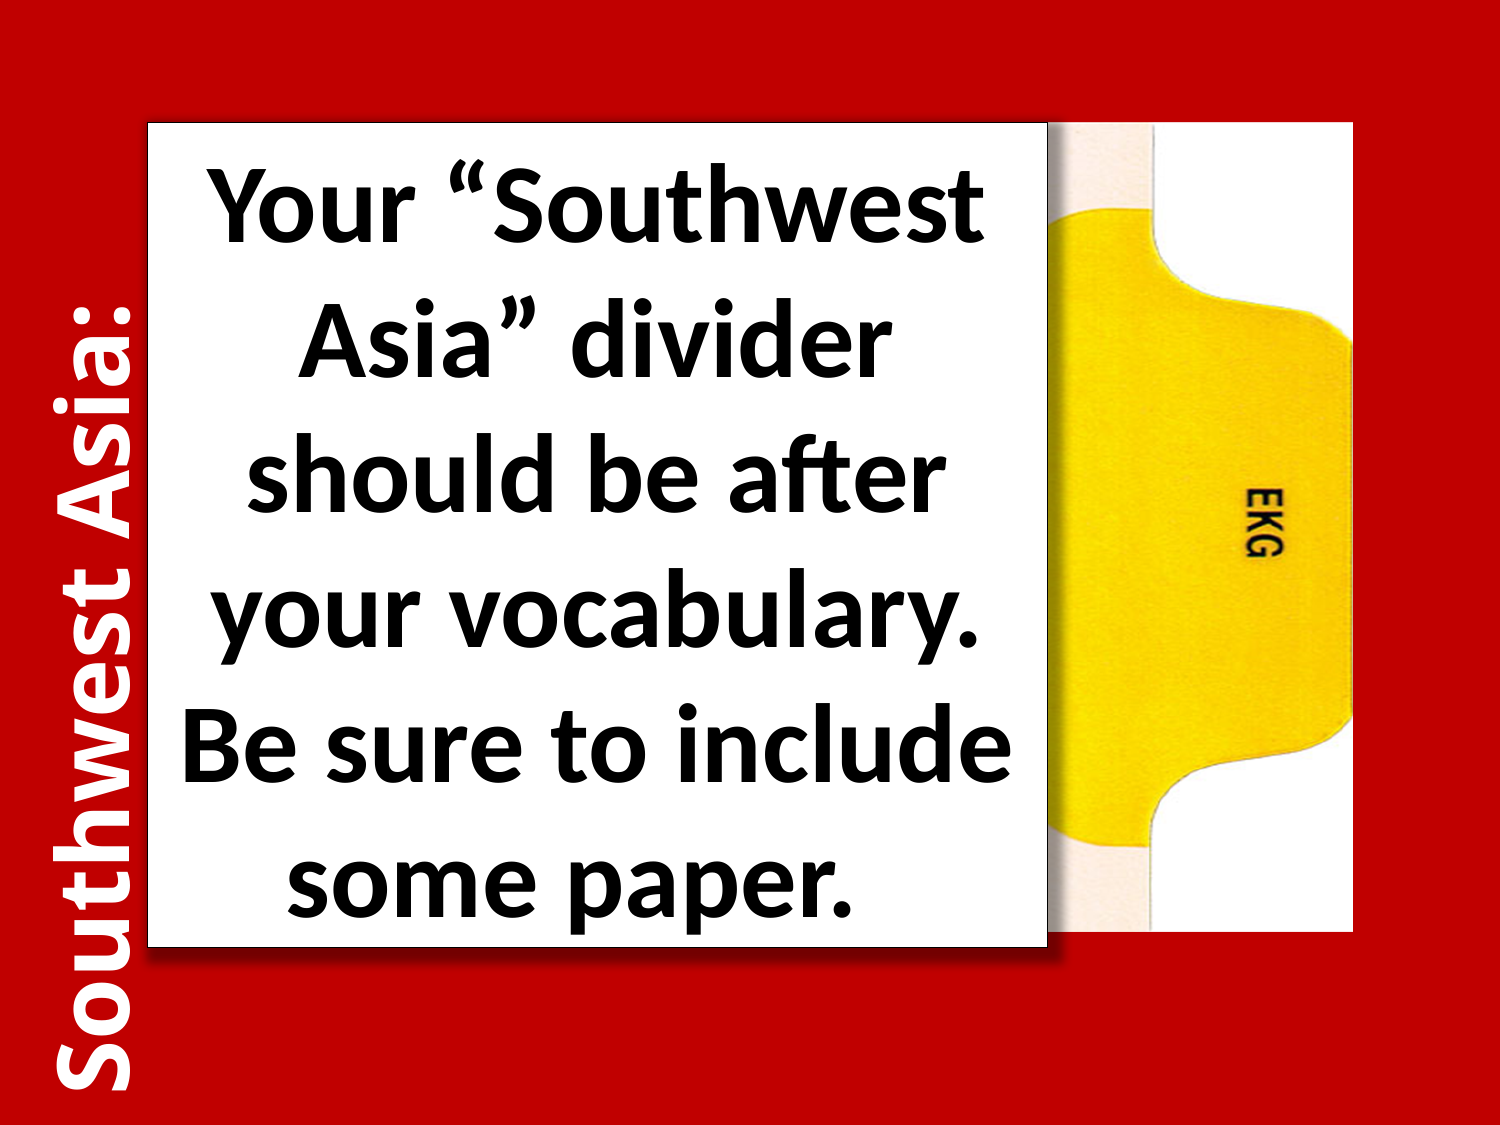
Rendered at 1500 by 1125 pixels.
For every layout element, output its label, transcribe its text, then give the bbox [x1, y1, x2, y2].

text_box Your “Southwest Asia” divider should be after your vocabulary. Be sure to include some paper. [147, 122, 1048, 948]
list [741, 122, 1353, 932]
title Southwest Asia: [0, 0, 229, 1111]
